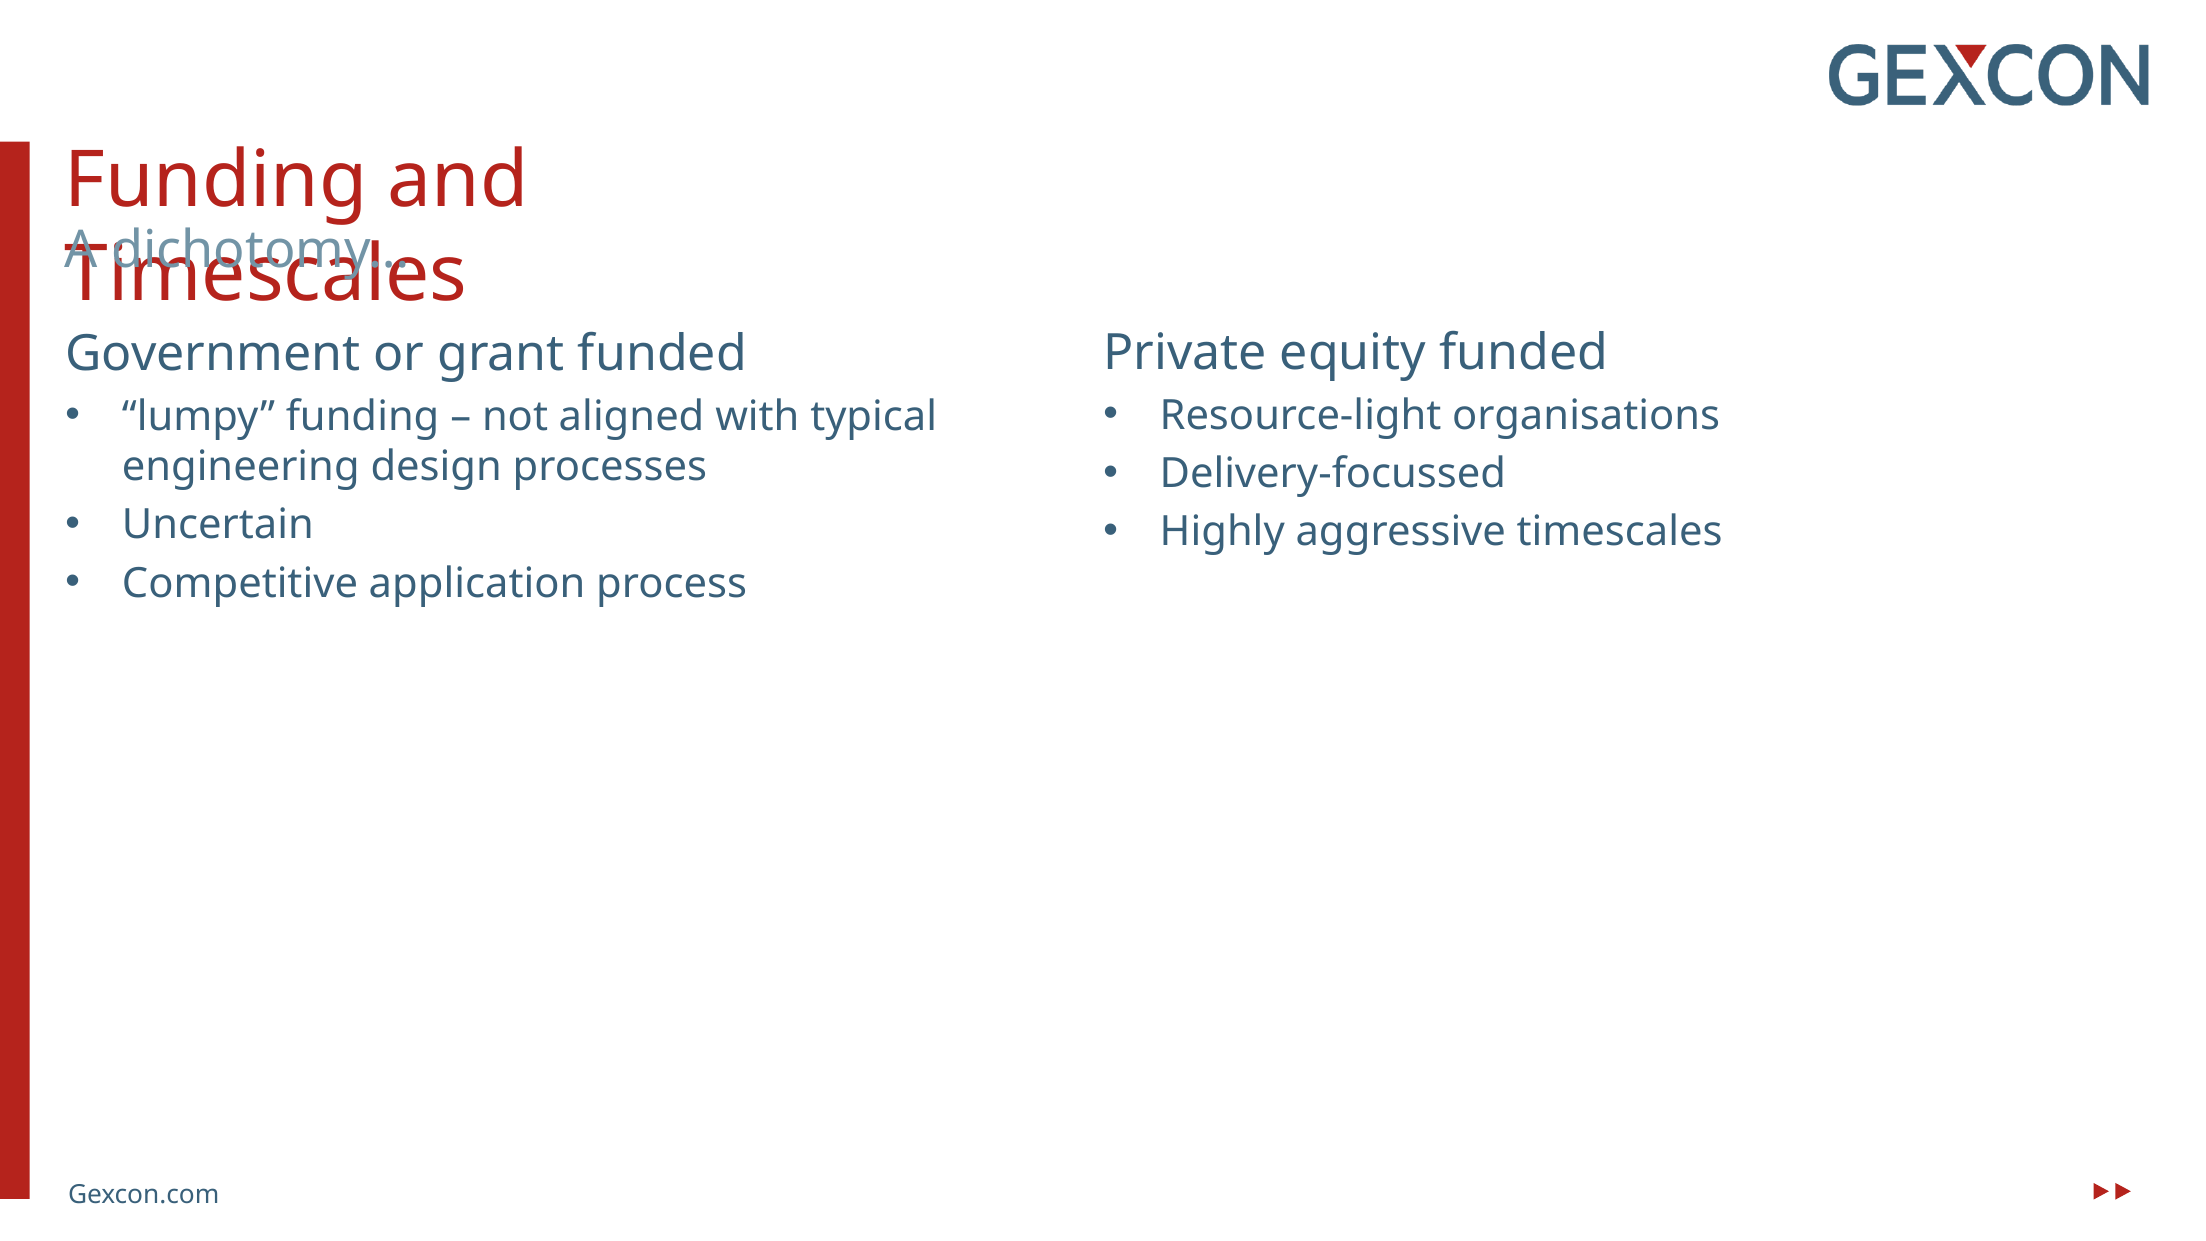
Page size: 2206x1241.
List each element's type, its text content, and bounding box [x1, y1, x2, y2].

list Government or grant funded “lumpy” funding – not aligned with typical engineering design processes Uncertain Competitive application process [65, 320, 1066, 1146]
picture [1827, 0, 2150, 121]
list Funding and Timescales [49, 120, 915, 208]
list Private equity funded Resource-light organisations Delivery-focussed Highly aggressive timescales [1103, 319, 2078, 1145]
list A dichotomy… [49, 207, 773, 283]
